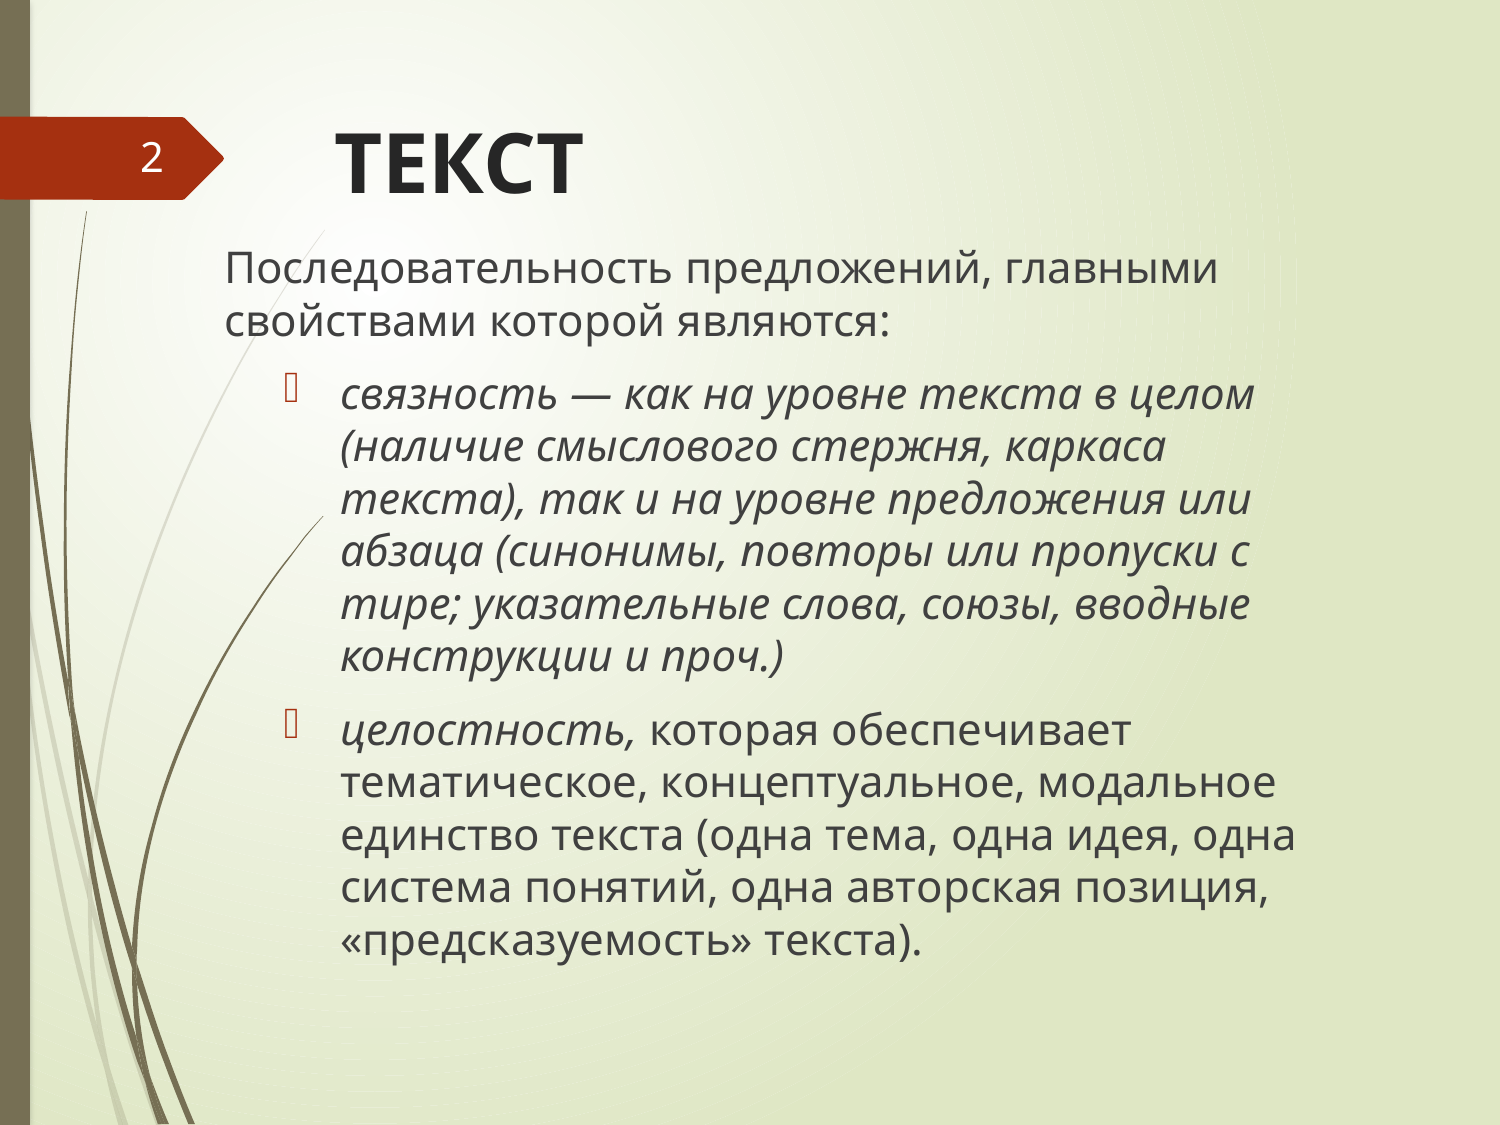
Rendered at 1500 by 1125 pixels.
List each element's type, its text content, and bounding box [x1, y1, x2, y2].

title ТЕКСТ [319, 102, 1400, 209]
list Последовательность предложений, главными свойствами которой являются: связность — как на уровне текста в целом (наличие смыслового стержня, каркаса текста), так и на уровне предложения или абзаца (синонимы, повторы или пропуски с тире; указательные слова, союзы, вводные конструкции и проч.) целостность, которая обеспечивает тематическое, концептуальное, модальное единство текста (одна тема, одна идея, одна система понятий, одна авторская позиция, «предсказуемость» текста). [209, 232, 1376, 1047]
slide_number 2 [83, 129, 180, 190]
